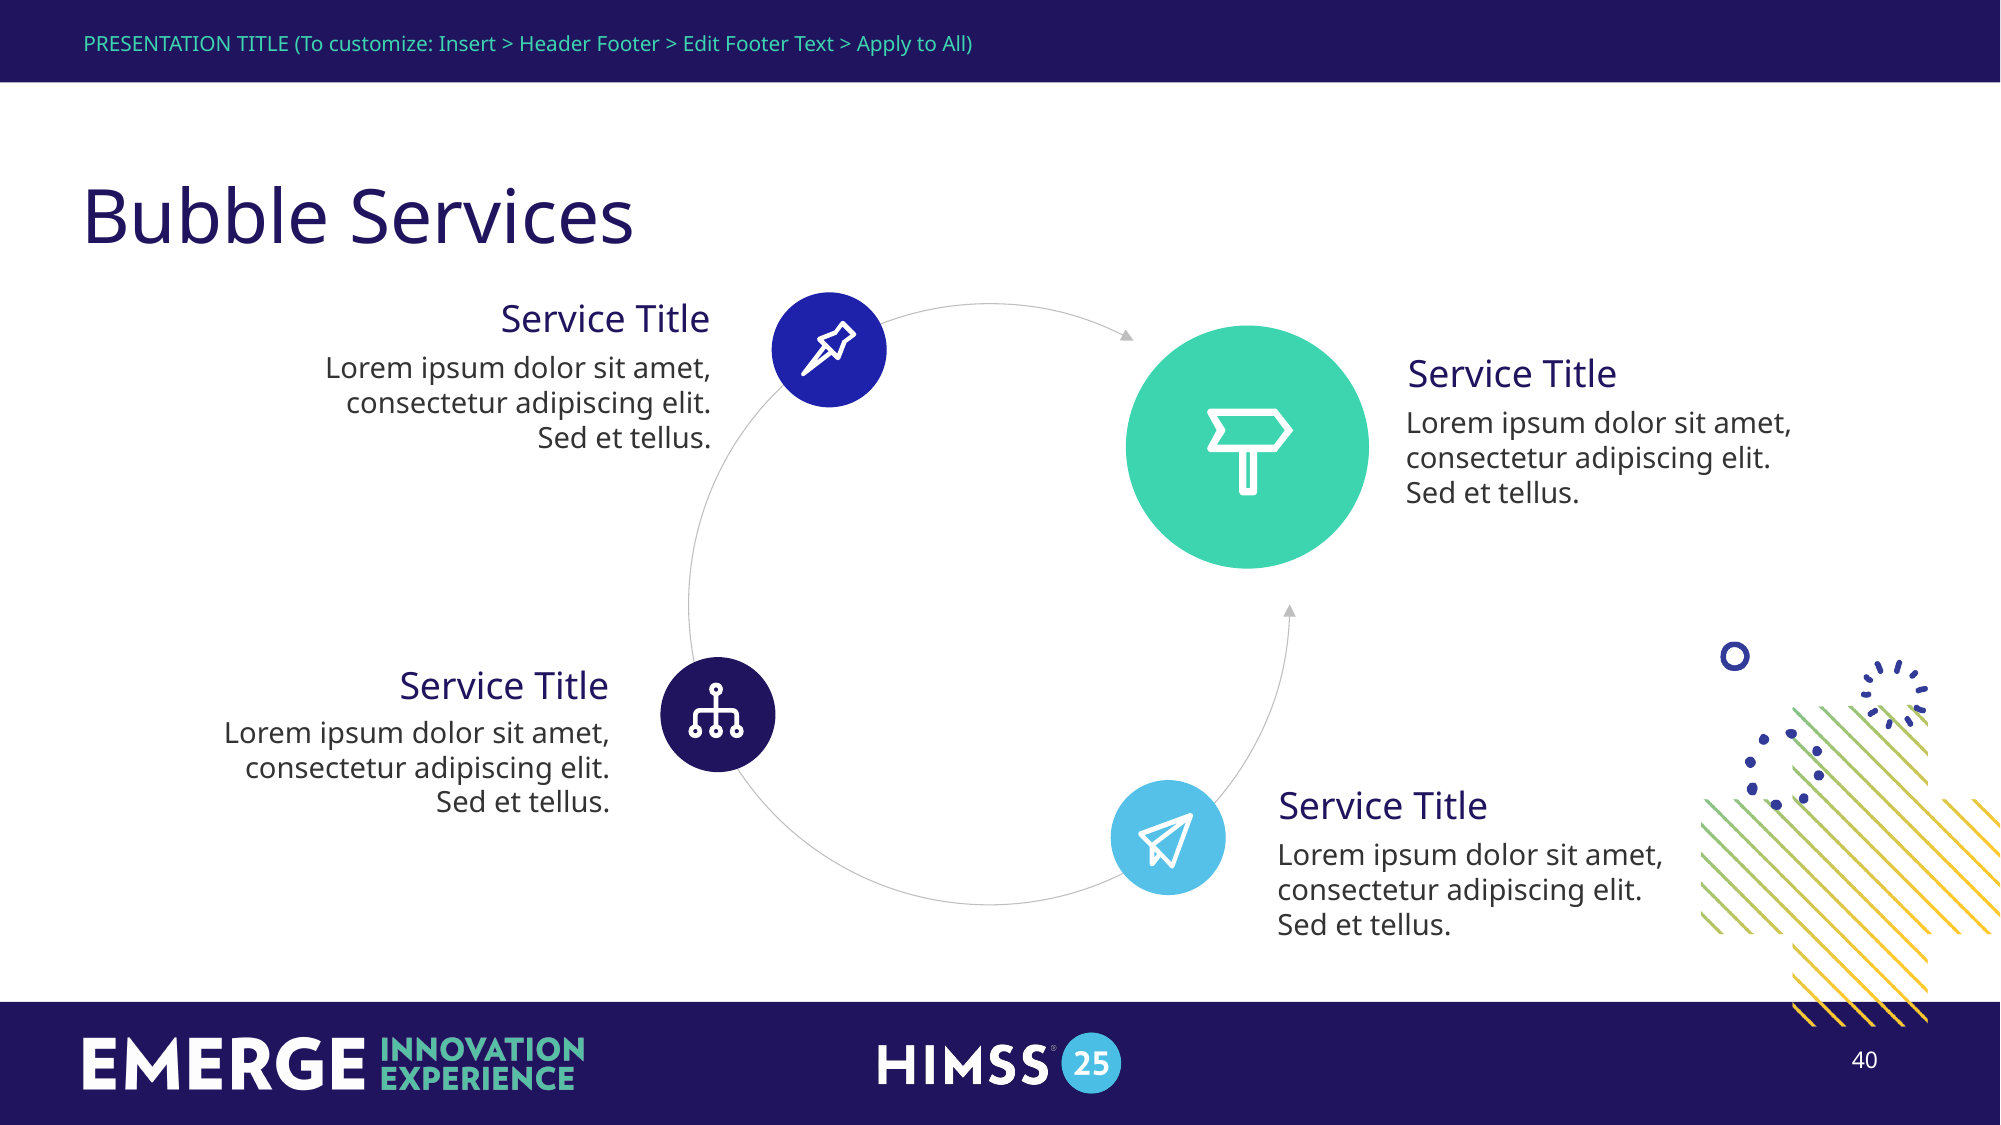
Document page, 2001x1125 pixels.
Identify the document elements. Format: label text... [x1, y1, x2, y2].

text_box [801, 320, 857, 377]
text_box [770, 343, 888, 409]
text_box [1138, 813, 1194, 869]
text_box [1207, 408, 1294, 496]
text_box Lorem ipsum dolor sit amet, consectetur adipiscing elit. Sed et tellus. [307, 341, 712, 462]
picture [1669, 627, 2001, 1046]
text_box [659, 656, 777, 774]
picture [878, 1032, 1122, 1094]
text_box Lorem ipsum dolor sit amet, consectetur adipiscing elit. Sed et tellus. [1405, 397, 1807, 517]
text_box Service Title [1263, 774, 1607, 835]
slide_number 40 [1431, 1045, 1879, 1082]
title Bubble Services [81, 178, 1819, 343]
text_box Lorem ipsum dolor sit amet, consectetur adipiscing elit. Sed et tellus. [1277, 829, 1686, 949]
footer PRESENTATION TITLE (To customize: Insert > Header Footer > Edit Footer Text > Apply to All) [83, 14, 1818, 75]
text_box [1109, 779, 1227, 897]
text_box Lorem ipsum dolor sit amet, consectetur adipiscing elit. Sed et tellus. [206, 706, 611, 827]
text_box [688, 682, 744, 739]
text_box Service Title [281, 654, 625, 715]
text_box Service Title [383, 287, 726, 348]
text_box [1124, 343, 1371, 570]
picture [57, 1001, 616, 1125]
text_box [688, 343, 1296, 906]
text_box Service Title [1393, 342, 1736, 403]
